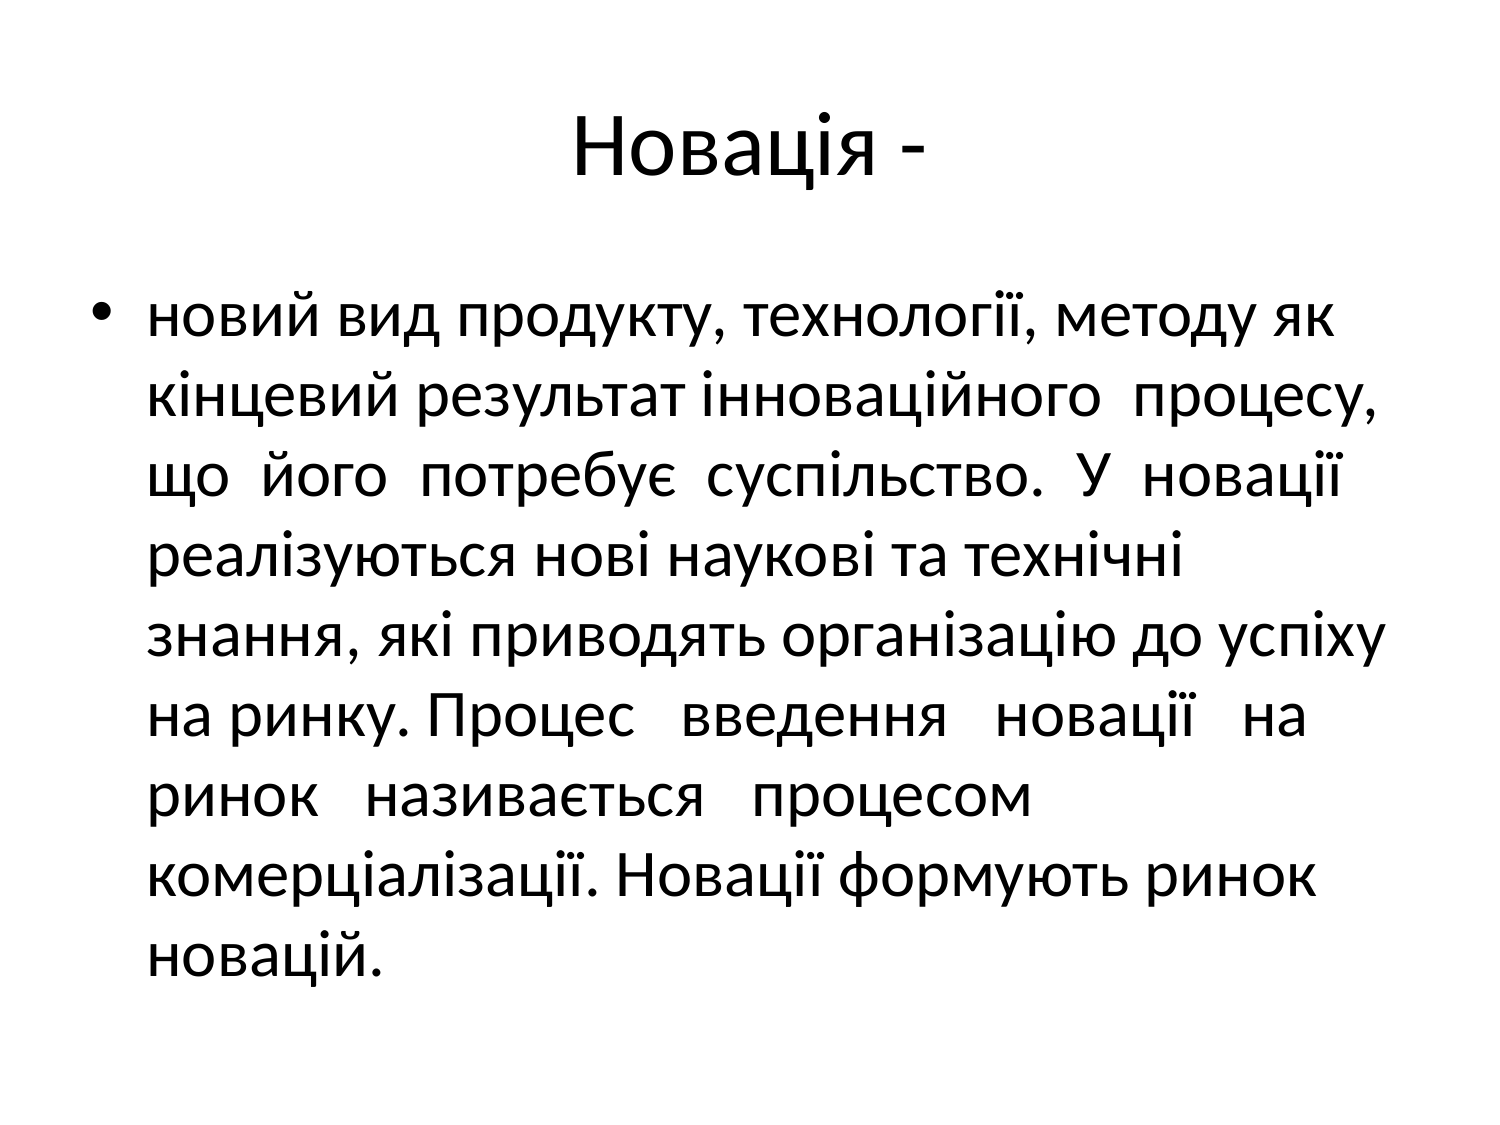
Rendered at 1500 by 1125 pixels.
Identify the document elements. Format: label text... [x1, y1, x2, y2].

title Новація - [75, 45, 1425, 233]
list новий вид продукту, технології, методу як кінцевий результат інноваційного процесу, що його потребує суспільство. У новації реалізуються нові наукові та технічні знання, які приводять організацію до успіху на ринку. Процес введення новації на ринок називається процесом комерціалізації. Новації формують ринок новацій. [75, 262, 1425, 1005]
